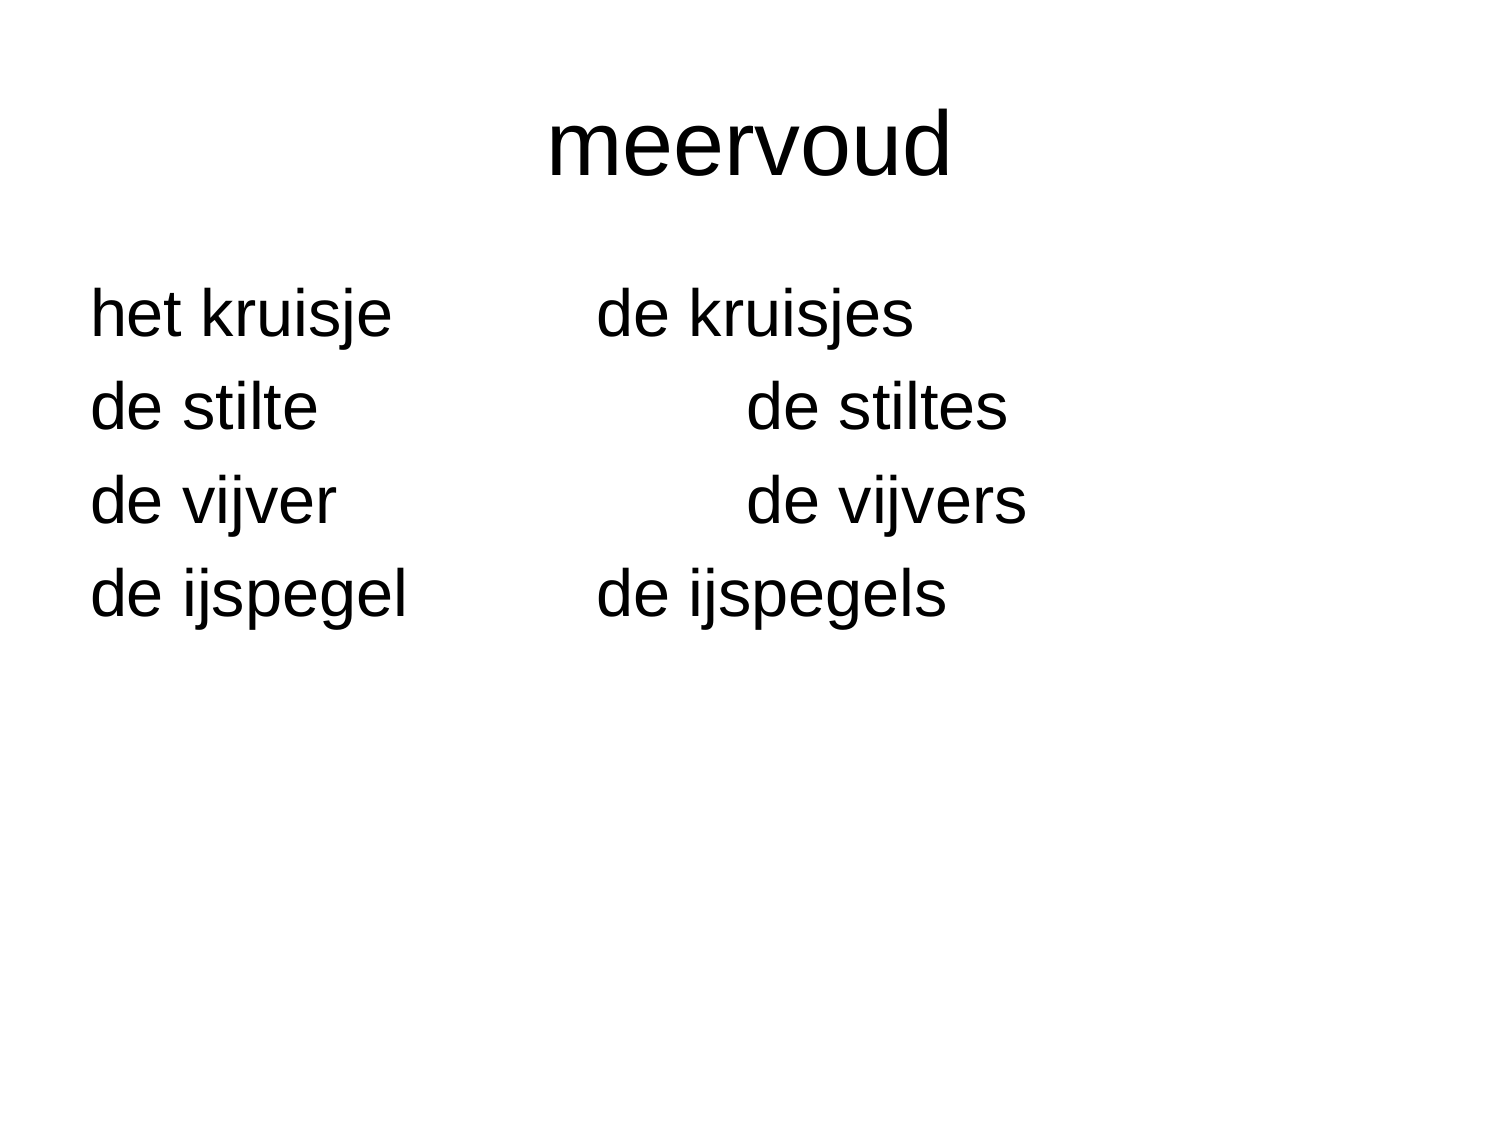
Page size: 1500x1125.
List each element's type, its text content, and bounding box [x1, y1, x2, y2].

title meervoud [74, 44, 1426, 233]
list het kruisje de kruisjes de stilte de stiltes de vijver de vijvers de ijspegel de ijspegels [74, 262, 1426, 1006]
